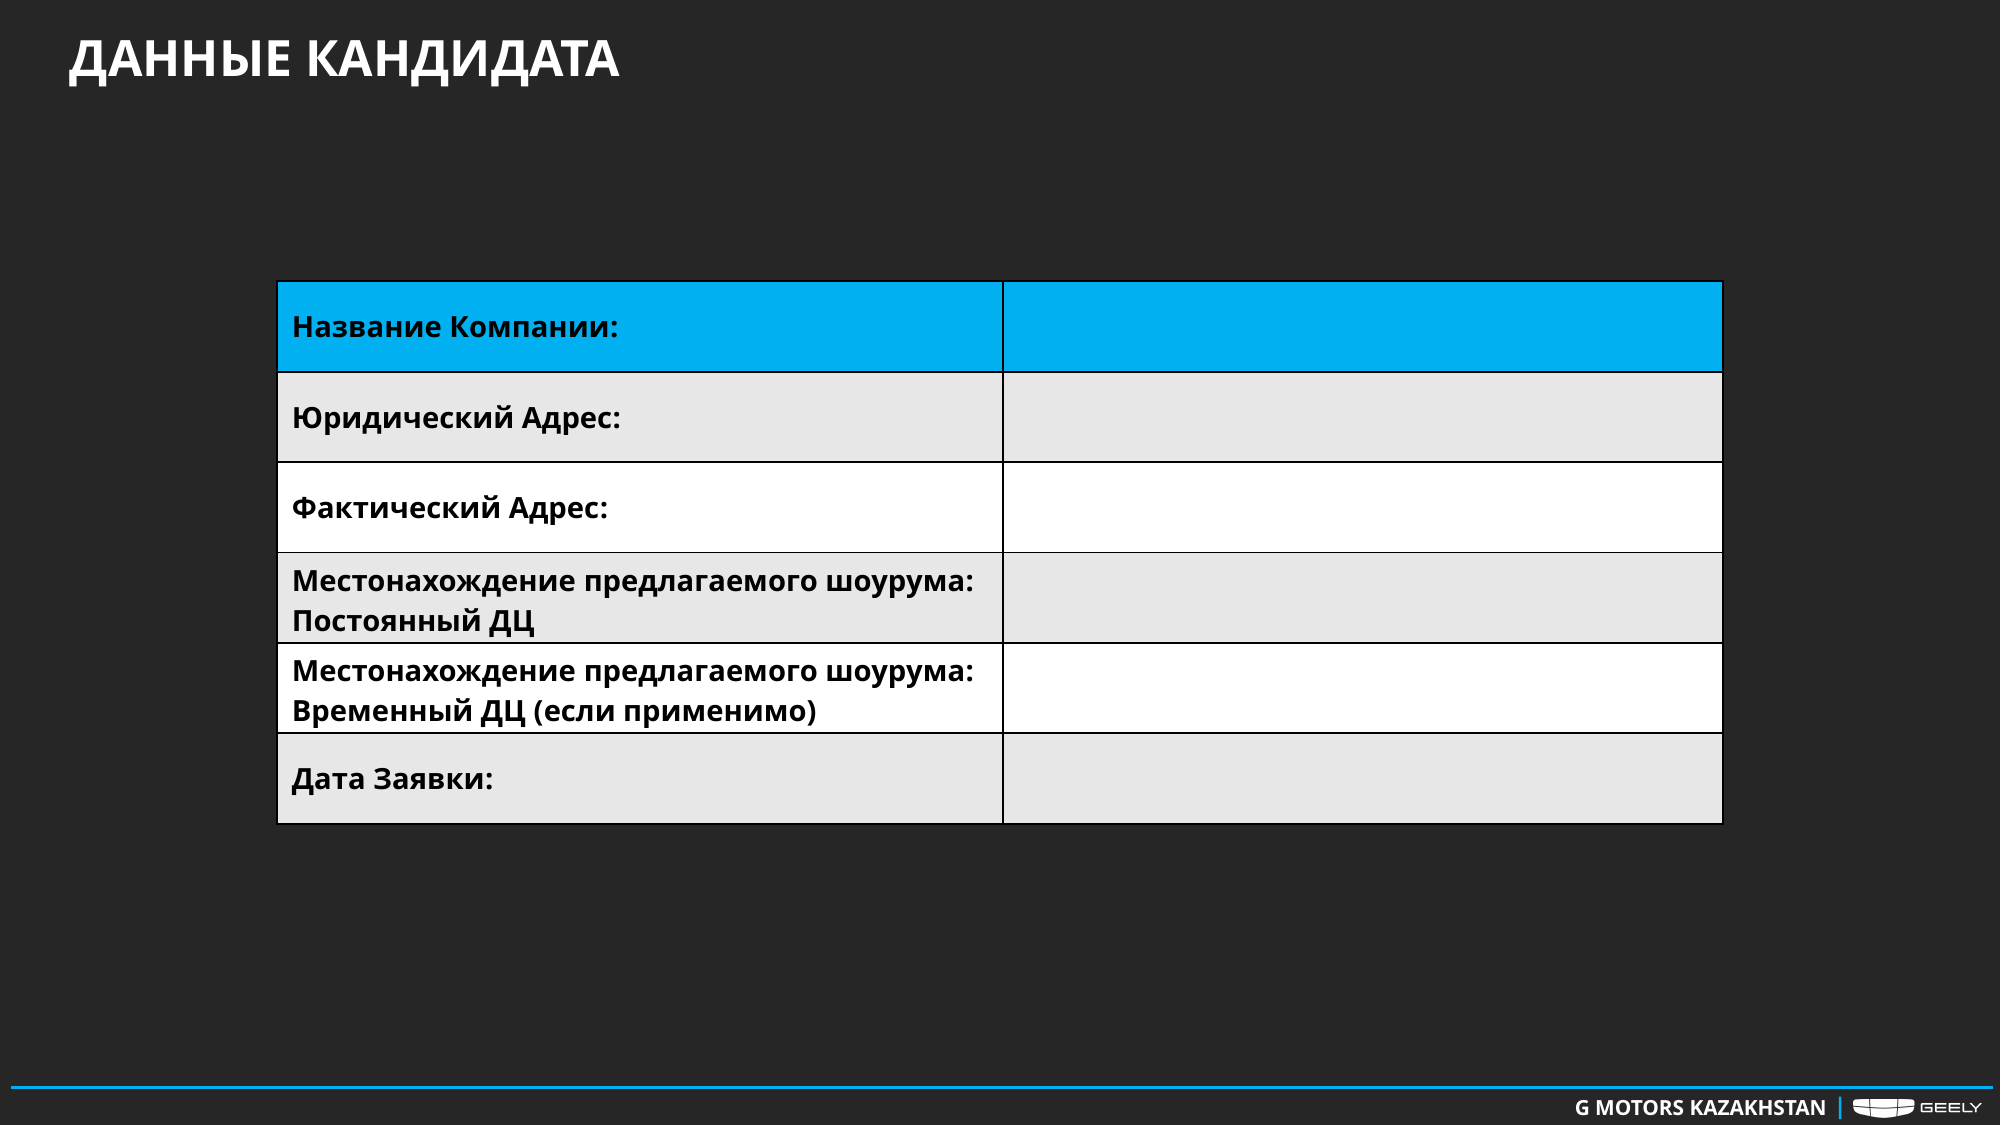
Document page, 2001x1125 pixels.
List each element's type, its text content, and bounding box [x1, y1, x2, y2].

table_header [1004, 282, 1722, 371]
table_cell Местонахождение предлагаемого шоурума: Постоянный ДЦ [278, 553, 1002, 642]
table_cell Фактический Адрес: [278, 463, 1002, 552]
table_cell [1004, 734, 1722, 823]
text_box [11, 1084, 1993, 1125]
table_cell Дата Заявки: [278, 734, 1002, 823]
table_cell [1004, 373, 1722, 461]
table_cell [1004, 644, 1722, 732]
table_cell [1004, 463, 1722, 552]
table_cell Местонахождение предлагаемого шоурума: Временный ДЦ (если применимо) [278, 644, 1002, 732]
table_cell Юридический Адрес: [278, 373, 1002, 461]
text_box ДАННЫЕ КАНДИДАТА [55, 19, 1799, 95]
table_header Название Компании: [278, 282, 1002, 371]
table_cell [1004, 553, 1722, 642]
